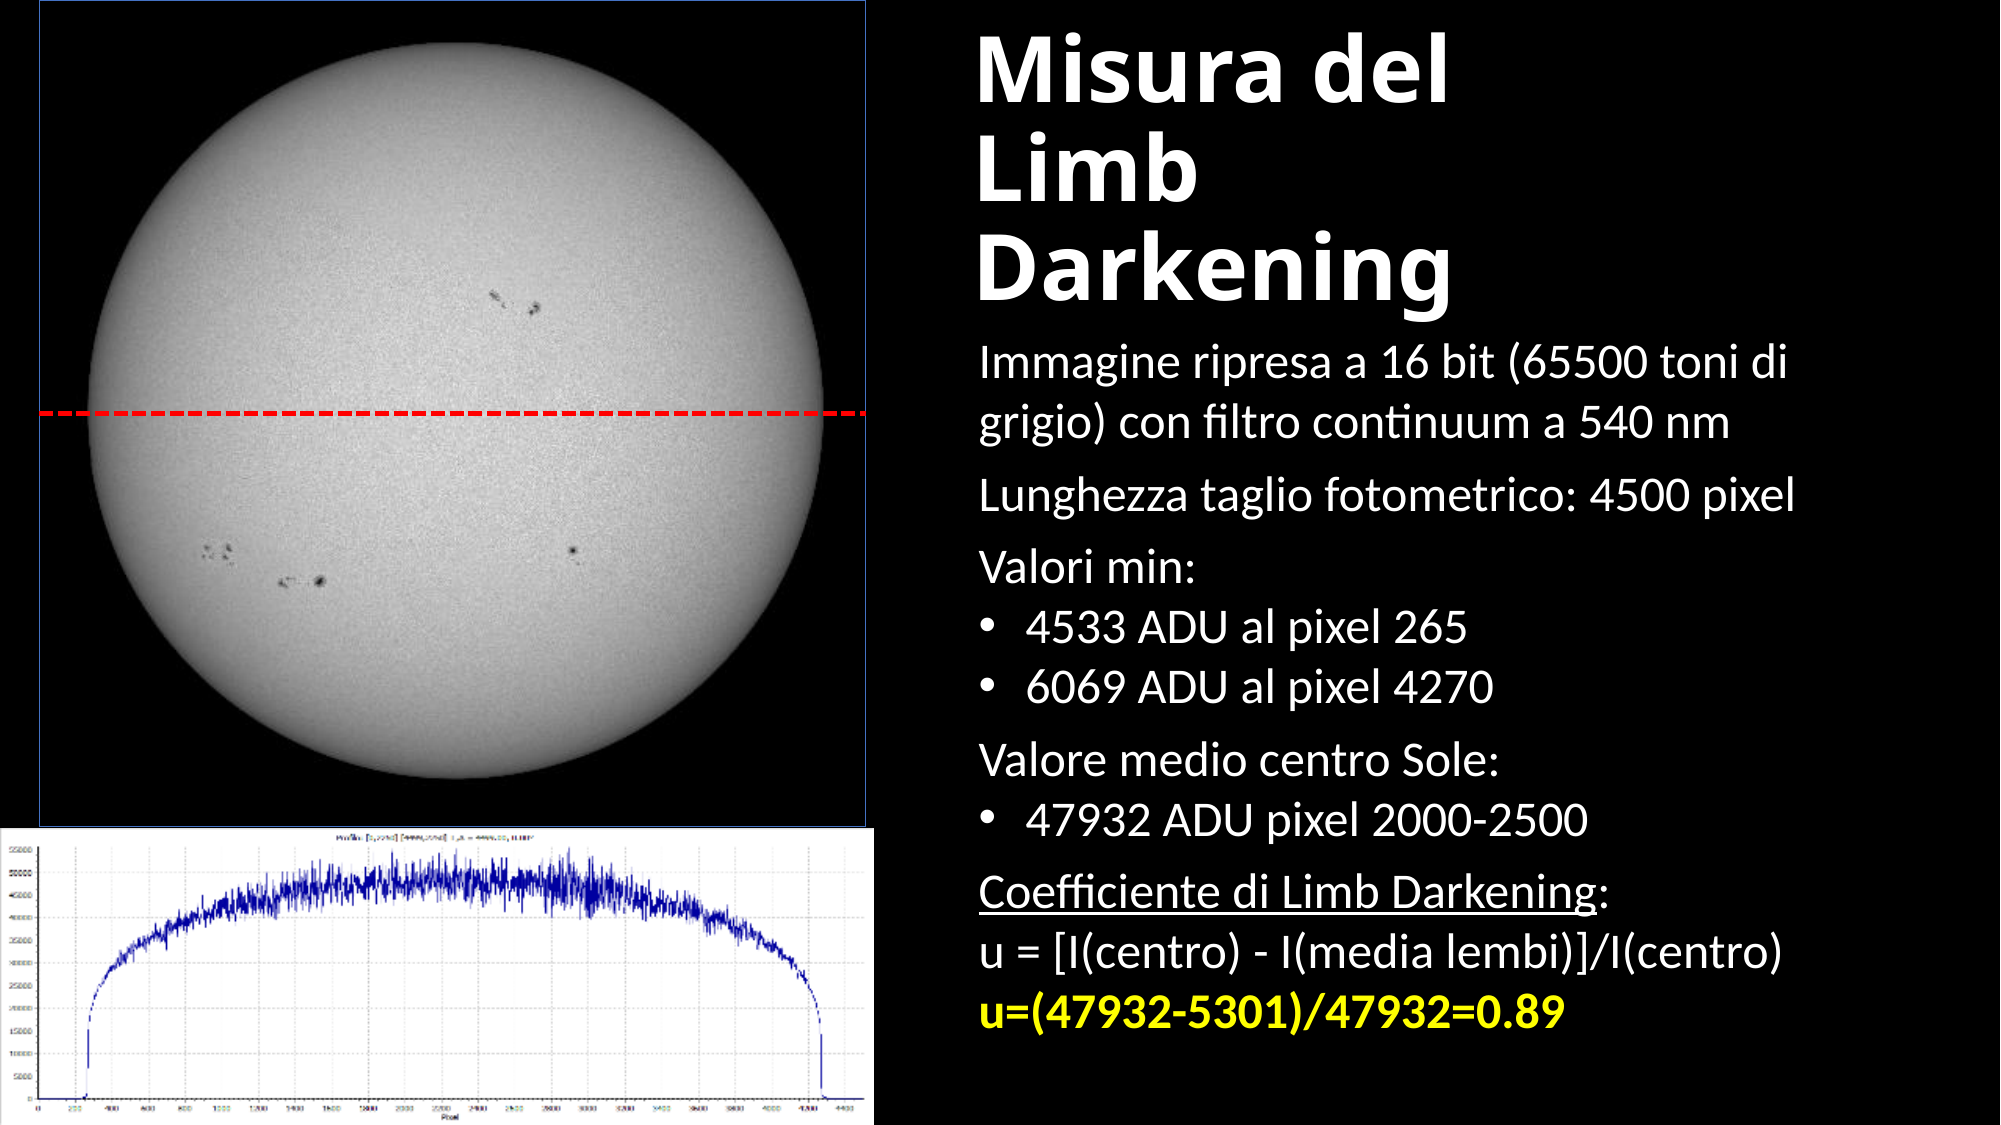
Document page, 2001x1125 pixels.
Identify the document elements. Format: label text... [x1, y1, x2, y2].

picture [0, 828, 874, 1125]
picture [38, 414, 866, 827]
title Misura del Limb Darkening [957, 63, 1669, 281]
picture [38, 0, 866, 413]
text_box Immagine ripresa a 16 bit (65500 toni di grigio) con filtro continuum a 540 nm Lunghezza taglio fotometrico: 4500 pixel Valori min: 4533 ADU al pixel 265 6069 ADU al pixel 4270 Valore medio centro Sole: 47932 ADU pixel 2000-2500 Coefficiente di Limb Darkening: u = [I(centro) - I(media lembi)]/I(centro) u=(47932-5301)/47932=0.89 [963, 321, 1931, 1047]
